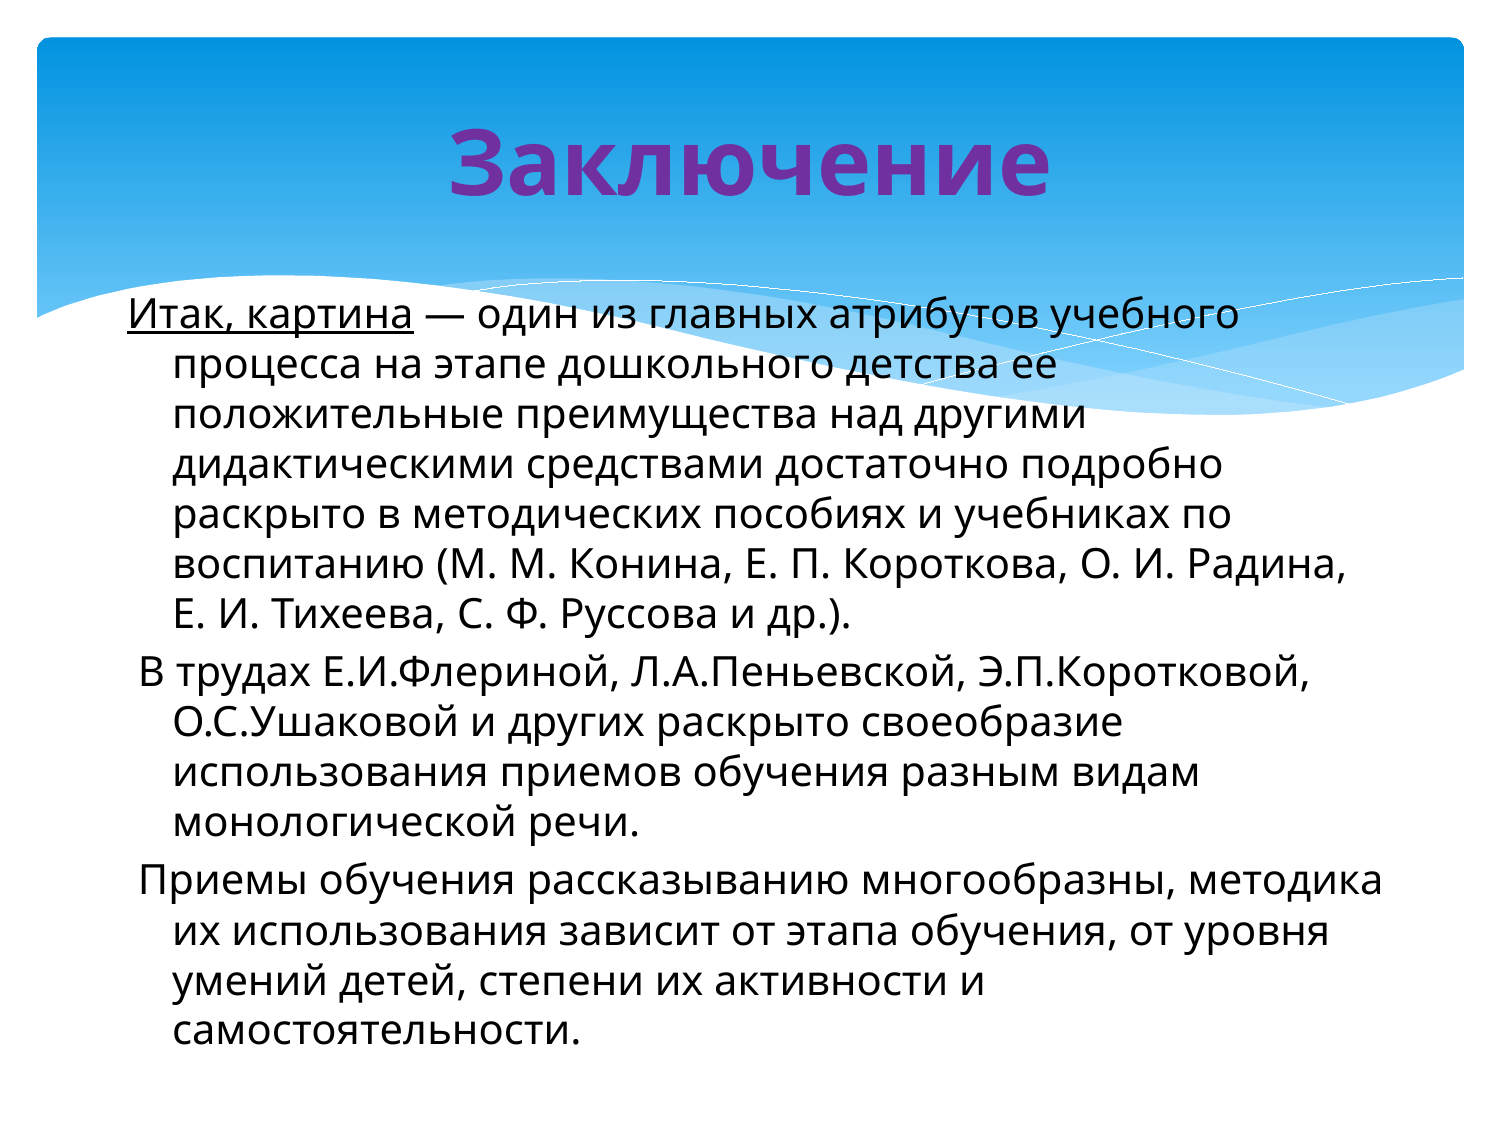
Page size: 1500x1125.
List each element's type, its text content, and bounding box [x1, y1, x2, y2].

title Заключение [75, 55, 1425, 261]
list Итак, картина — один из главных атрибутов учебного процесса на этапе дошкольного детства ее положительные преимущества над другими дидактическими средствами достаточно подробно раскрыто в методических пособиях и учебниках по воспитанию (М. М. Конина, Е. П. Короткова, О. И. Радина, Е. И. Тихеева, С. Ф. Руссова и др.). В трудах Е.И.Флериной, Л.А.Пеньевской, Э.П.Коротковой, О.С.Ушаковой и других раскрыто своеобразие использования приемов обучения разным видам монологической речи. Приемы обучения рассказыванию многообразны, методика их использования зависит от этапа обучения, от уровня умений детей, степени их активности и самостоятельности. [112, 278, 1400, 845]
